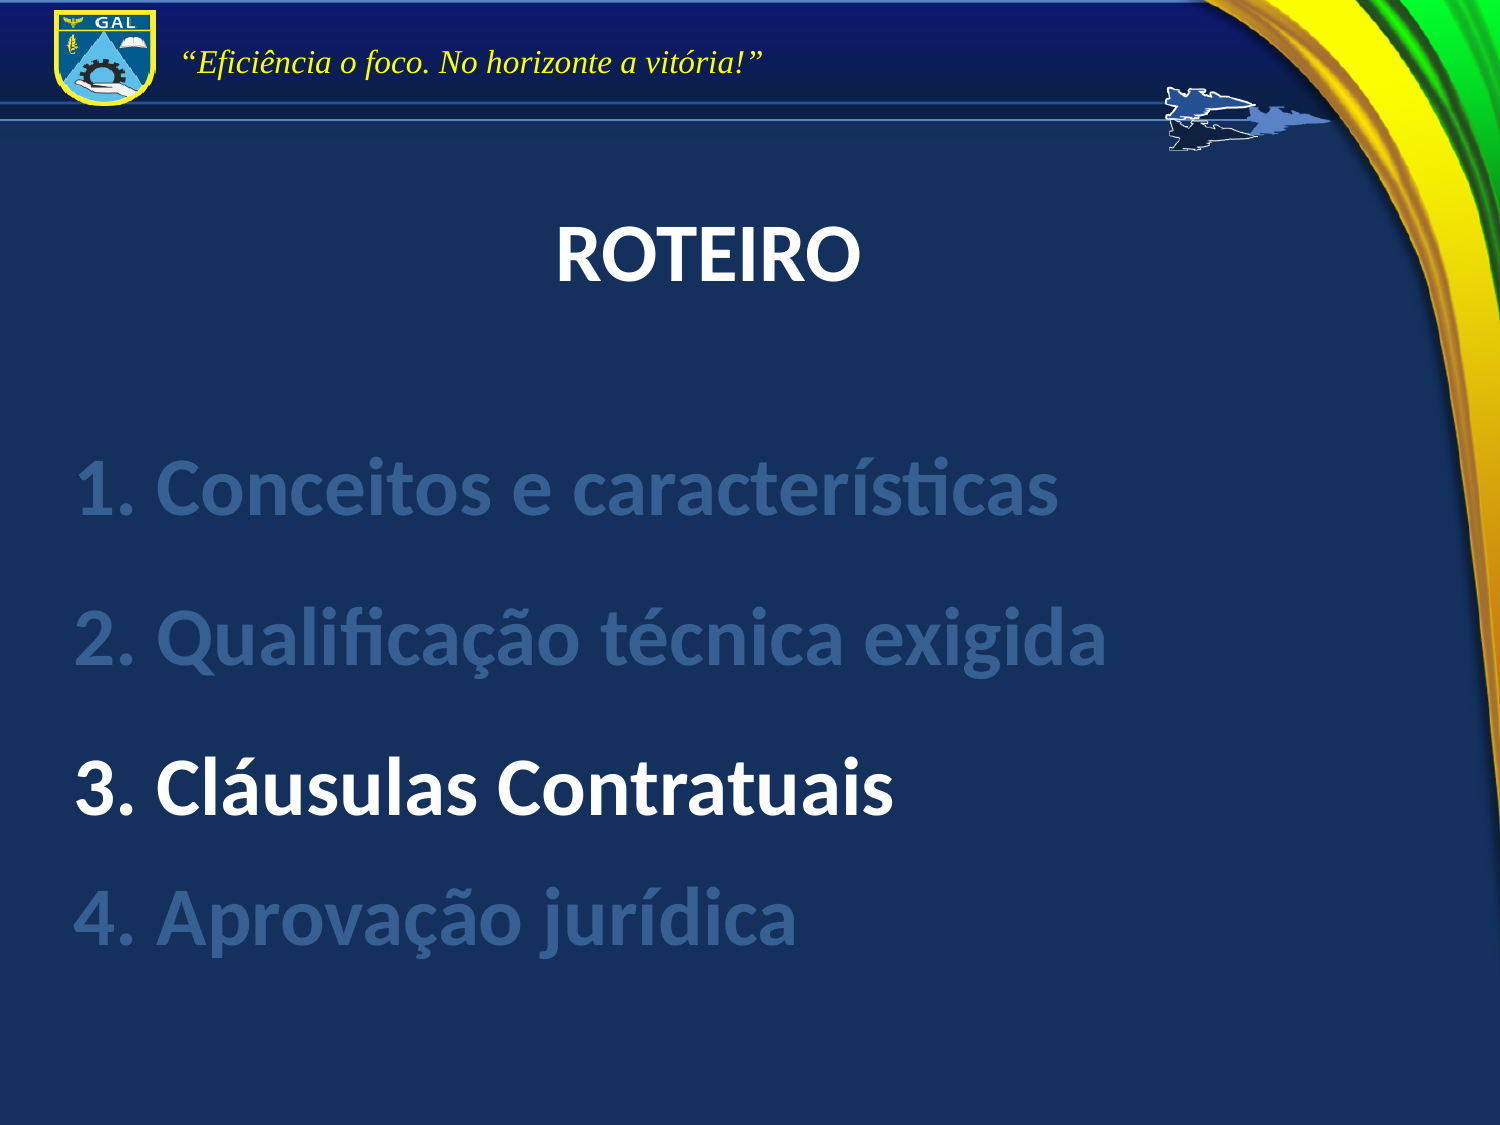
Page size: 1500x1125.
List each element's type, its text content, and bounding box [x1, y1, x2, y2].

text_box 1. Conceitos e características 2. Qualificação técnica exigida 3. Cláusulas Contratuais 4. Aprovação jurídica [58, 375, 1453, 970]
picture [0, 0, 1500, 1125]
text_box ROTEIRO [540, 140, 878, 306]
